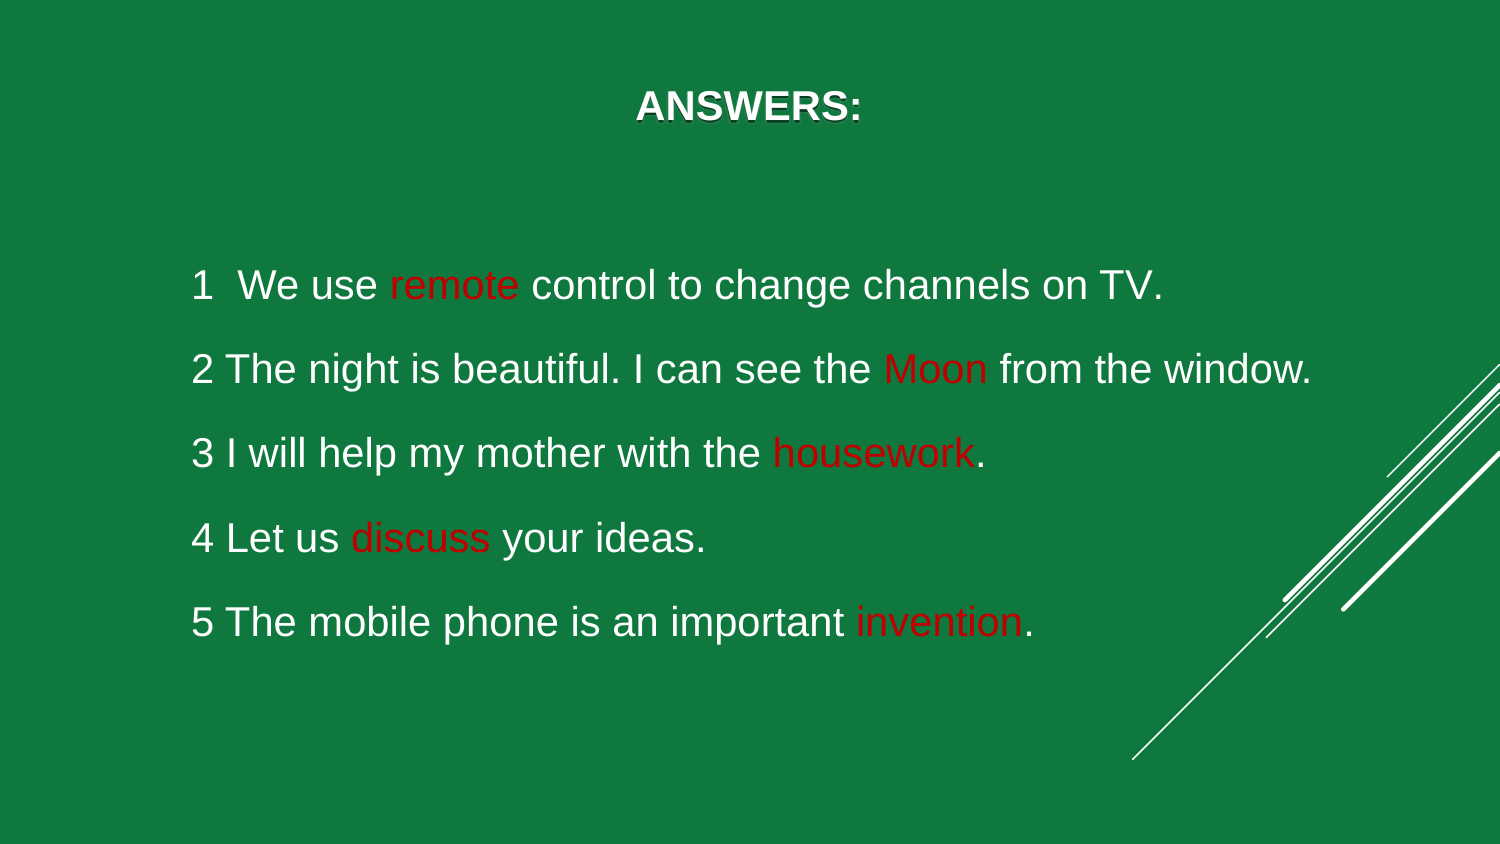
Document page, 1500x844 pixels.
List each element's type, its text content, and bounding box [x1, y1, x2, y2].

text_box ANSWERS: [25, 23, 1474, 190]
text_box 1 We use remote control to change channels on TV. 2 The night is beautiful. I can see the Moon from the window. 3 I will help my mother with the housework. 4 Let us discuss your ideas. 5 The mobile phone is an important invention. [174, 226, 1324, 651]
